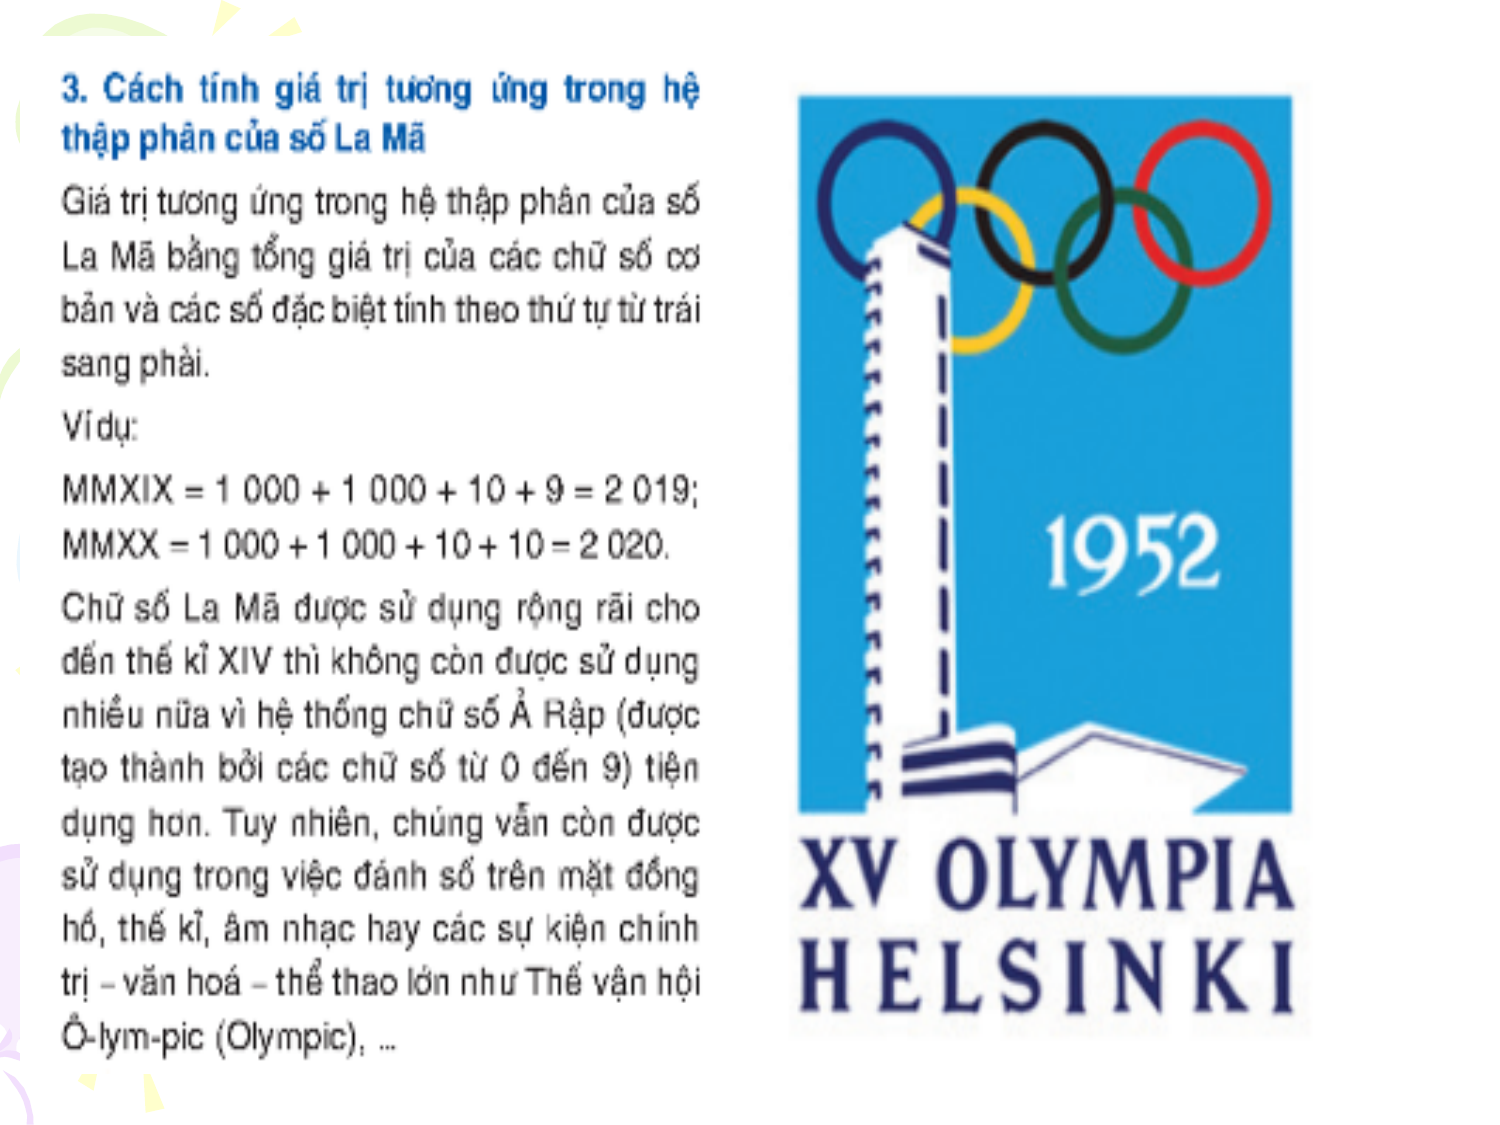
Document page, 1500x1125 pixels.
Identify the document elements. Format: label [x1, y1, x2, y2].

list [20, 36, 1493, 1074]
